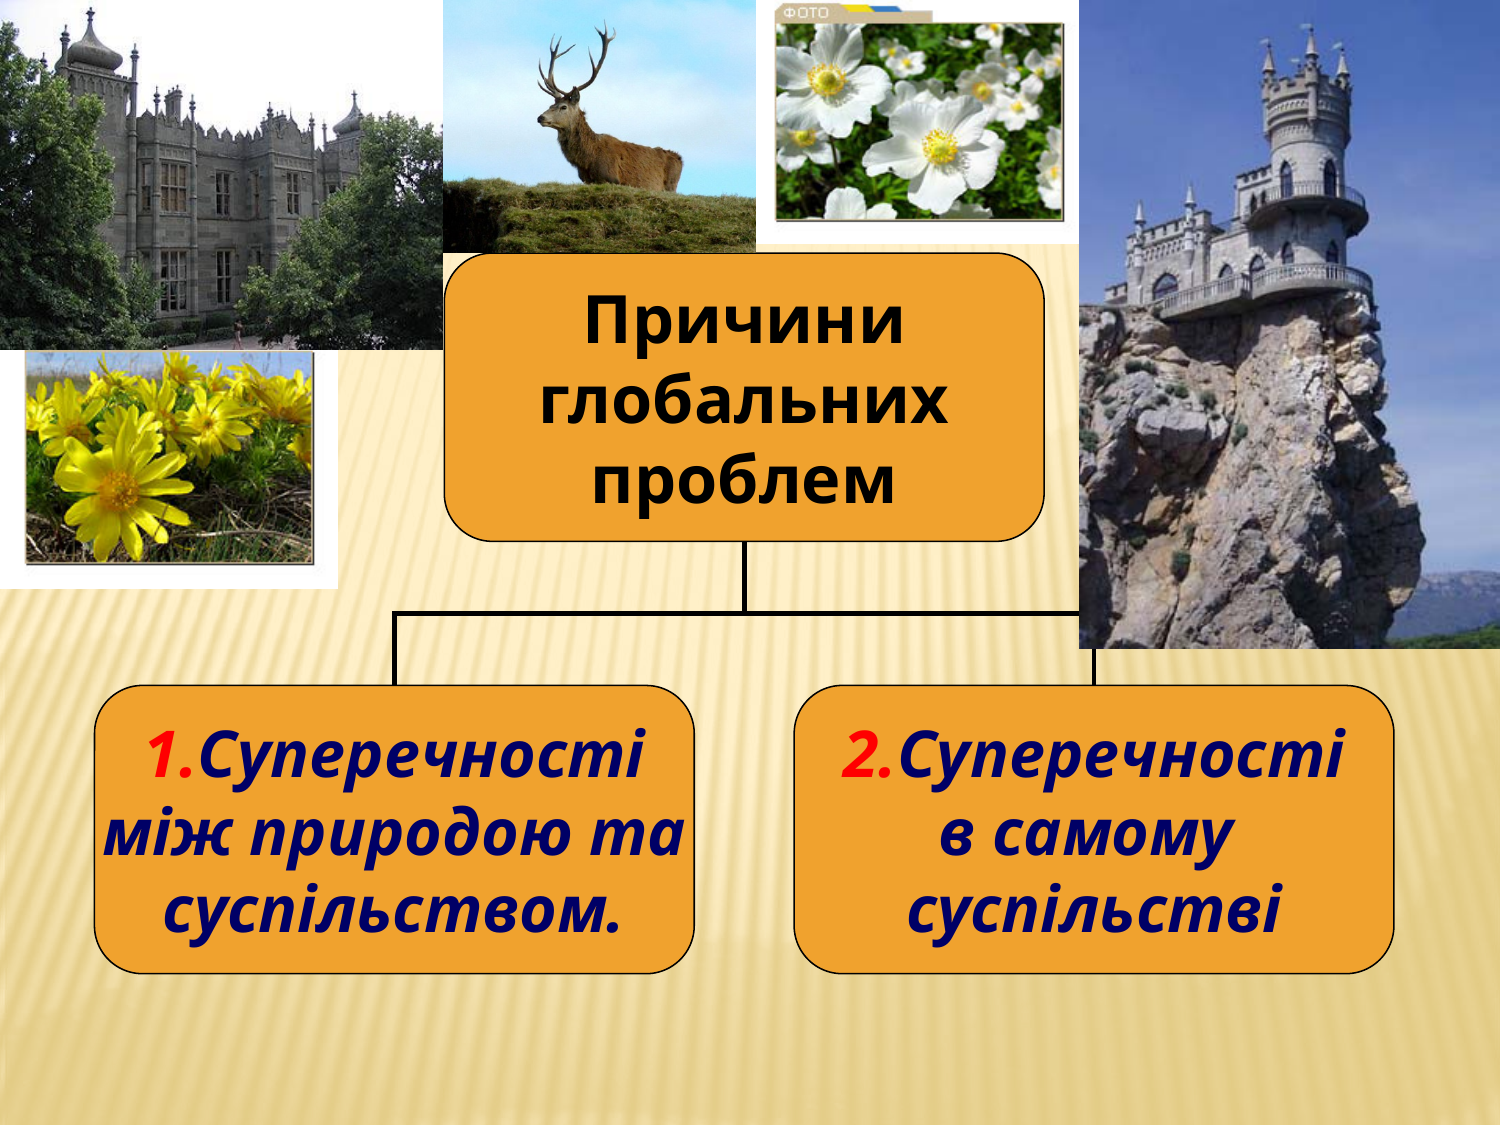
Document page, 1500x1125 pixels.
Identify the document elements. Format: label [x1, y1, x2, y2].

picture [0, 0, 1500, 649]
text_box [94, 261, 1395, 974]
picture [0, 357, 338, 589]
